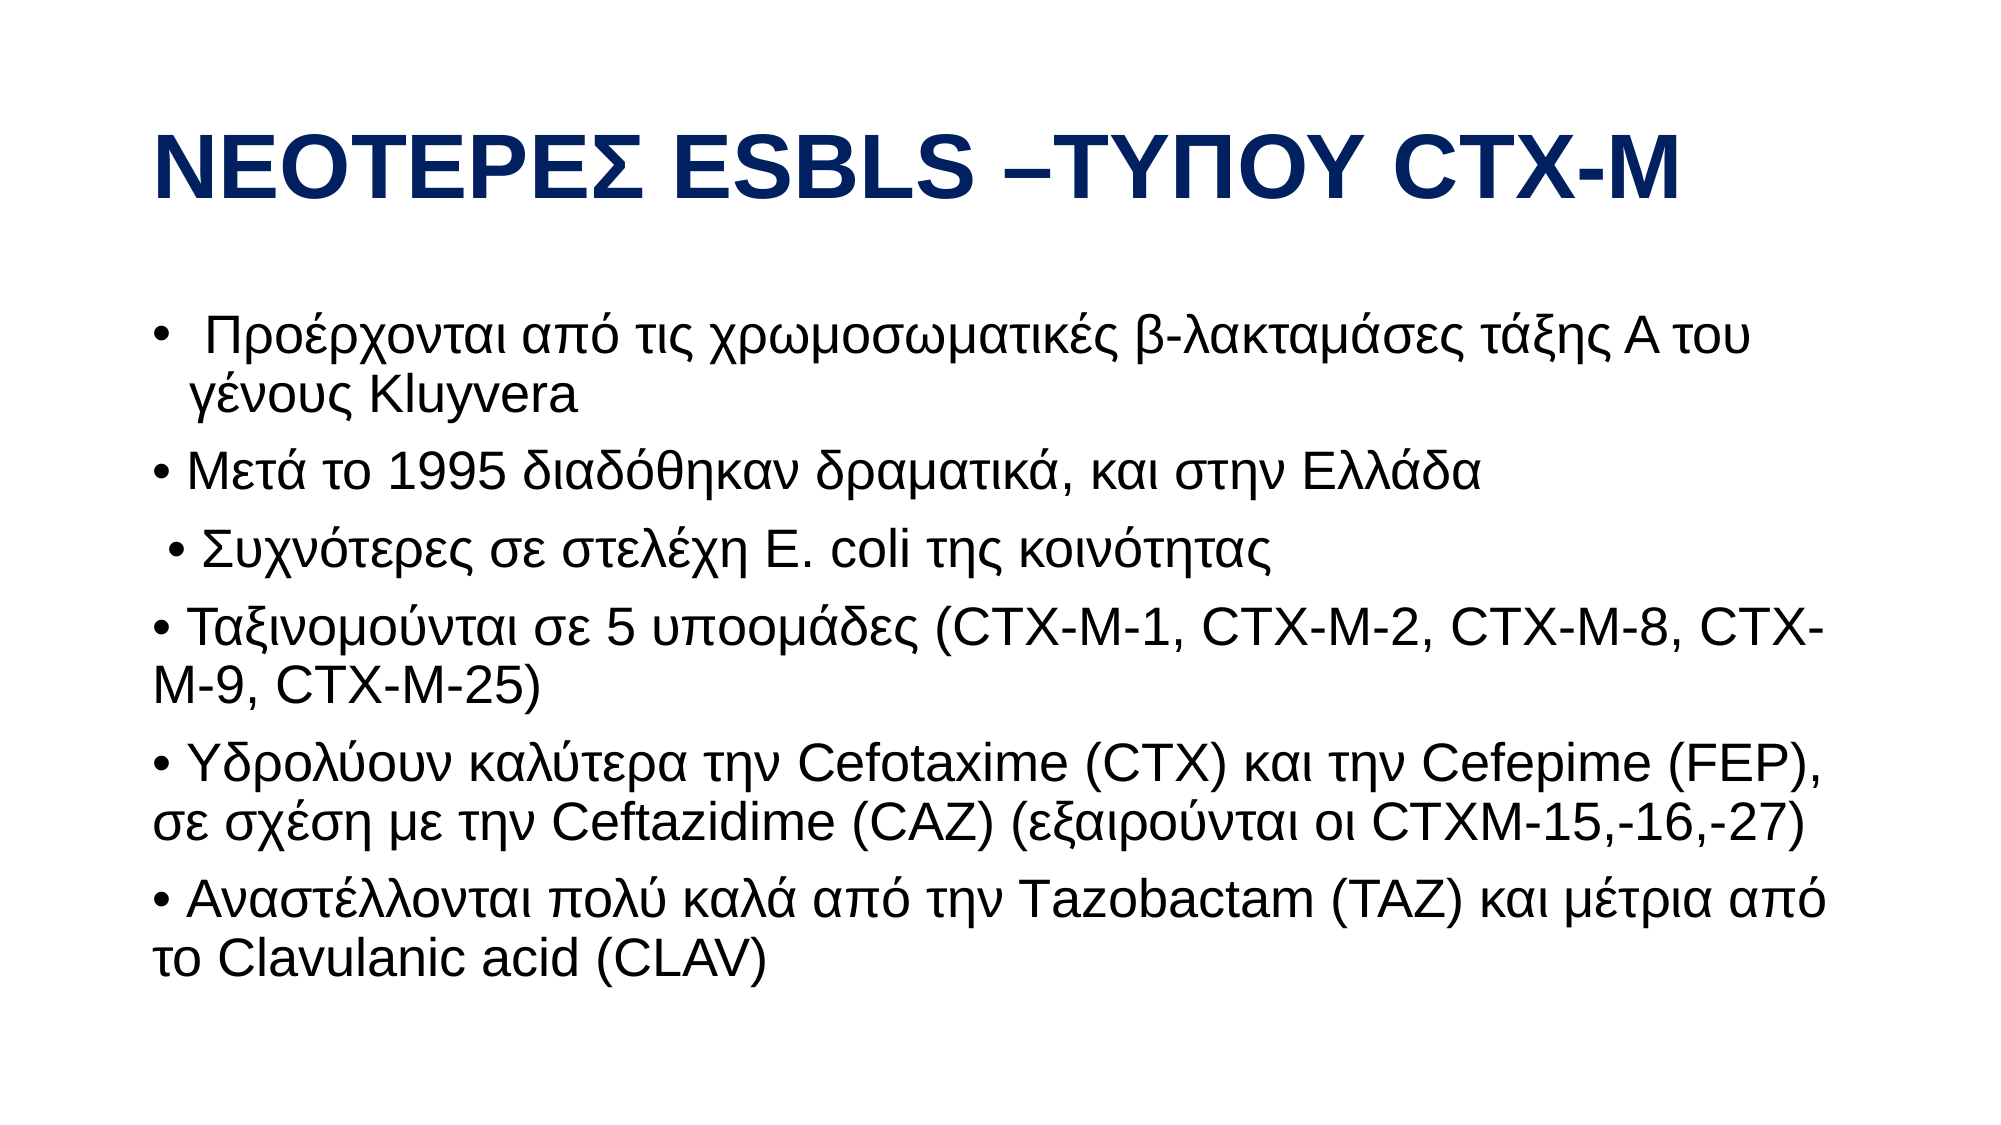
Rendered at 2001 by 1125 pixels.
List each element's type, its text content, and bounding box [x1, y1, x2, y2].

title ΝΕΟΤΕΡΕΣ ESBLS –ΤΥΠΟΥ CTX-M [137, 59, 1863, 278]
list Προέρχονται από τις χρωμοσωματικές β-λακταμάσες τάξης Α του γένους Kluyvera • Mετά το 1995 διαδόθηκαν δραματικά, και στην Ελλάδα • Συχνότερες σε στελέχη E. coli της κοινότητας • Ταξινομούνται σε 5 υποομάδες (CTX-M-1, CTX-M-2, CTX-M-8, CTX-M-9, CTX-M-25) • Υδρολύουν καλύτερα την Cefotaxime (CTX) και την Cefepime (FEP), σε σχέση με την Ceftazidime (CAZ) (εξαιρούνται οι CTXM-15,-16,-27) • Αναστέλλονται πολύ καλά από την Τazobactam (TAZ) και μέτρια από το Clavulanic acid (CLAV) [137, 299, 1863, 1014]
